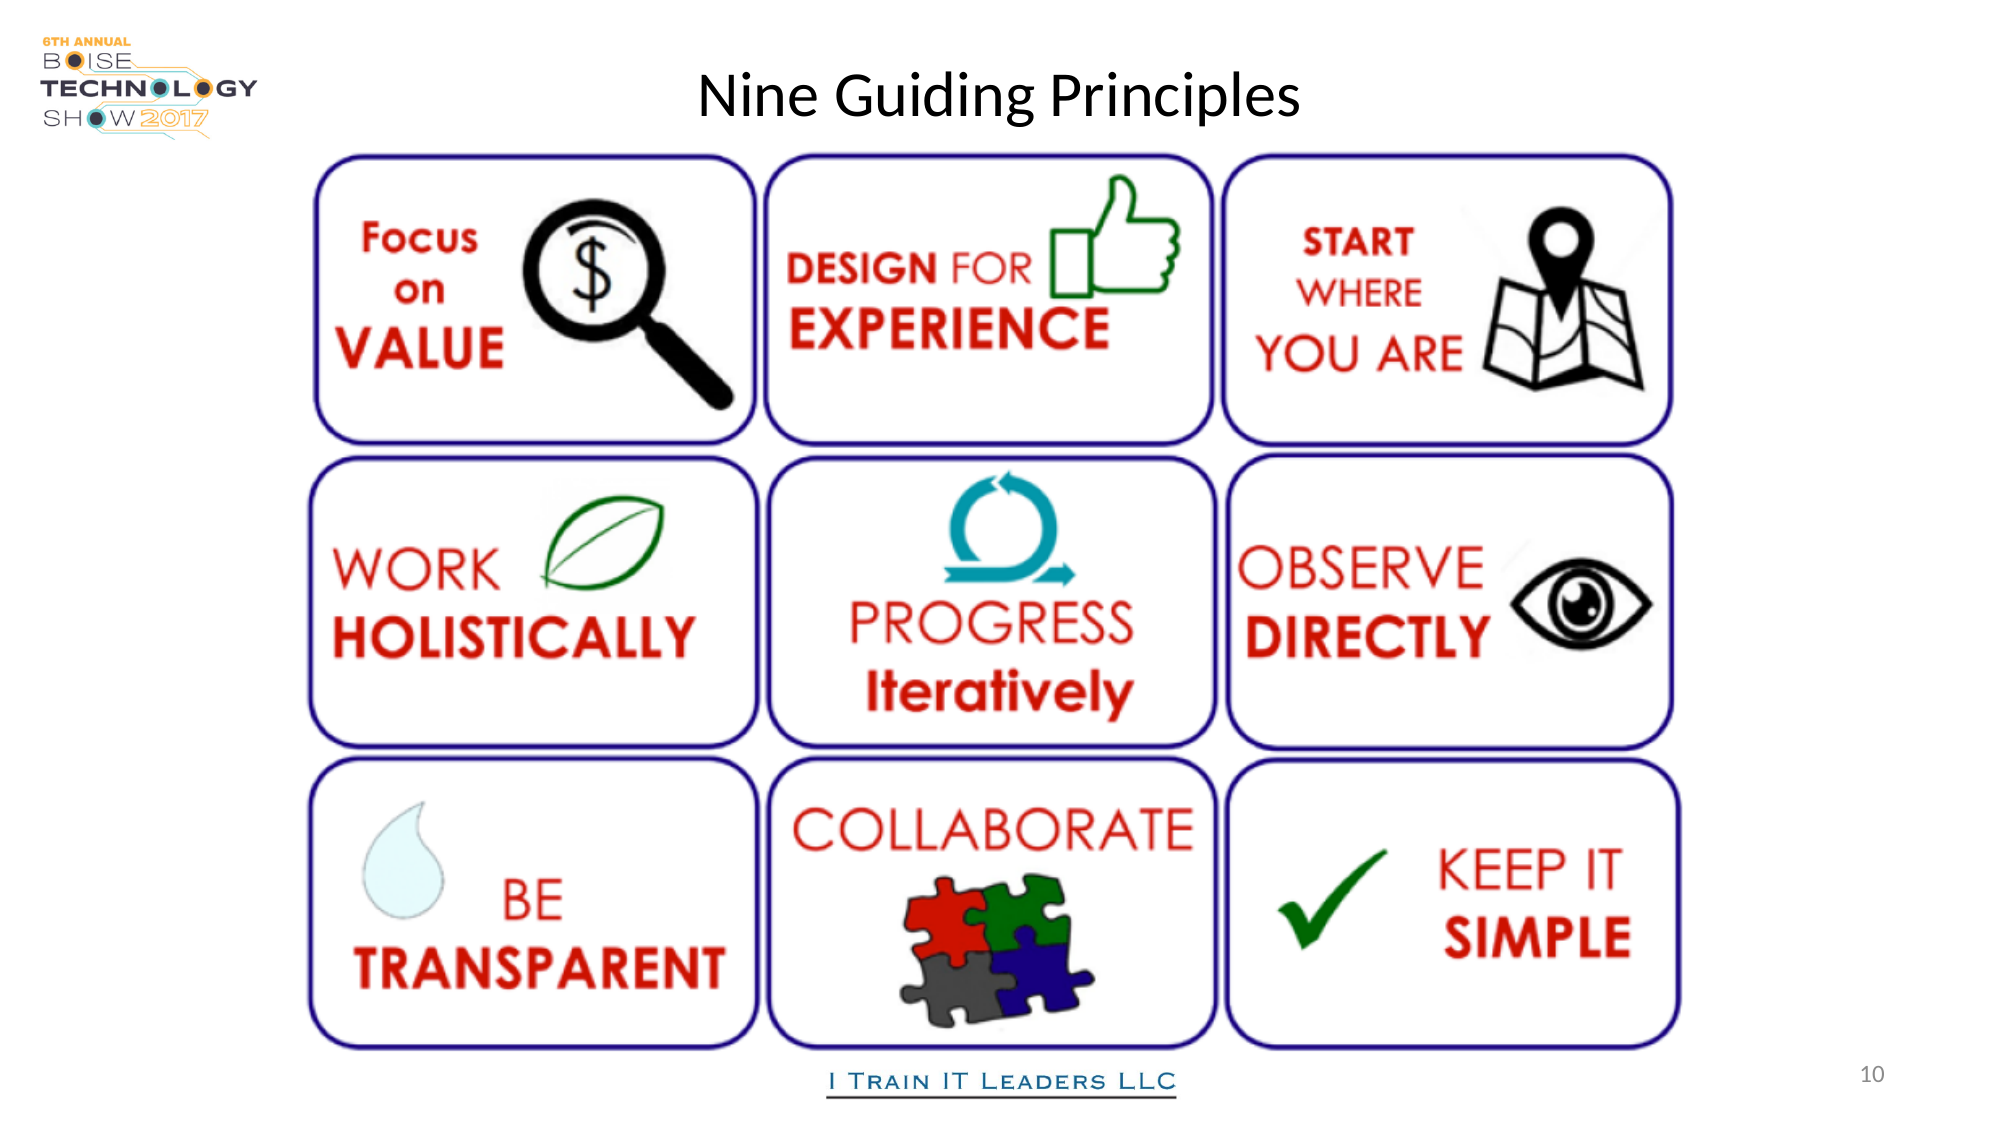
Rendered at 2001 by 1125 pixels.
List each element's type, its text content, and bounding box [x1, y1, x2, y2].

slide_number 10 [1433, 1042, 1900, 1103]
picture [34, 29, 272, 156]
title Nine Guiding Principles [276, 45, 1900, 138]
picture [302, 148, 1698, 1105]
